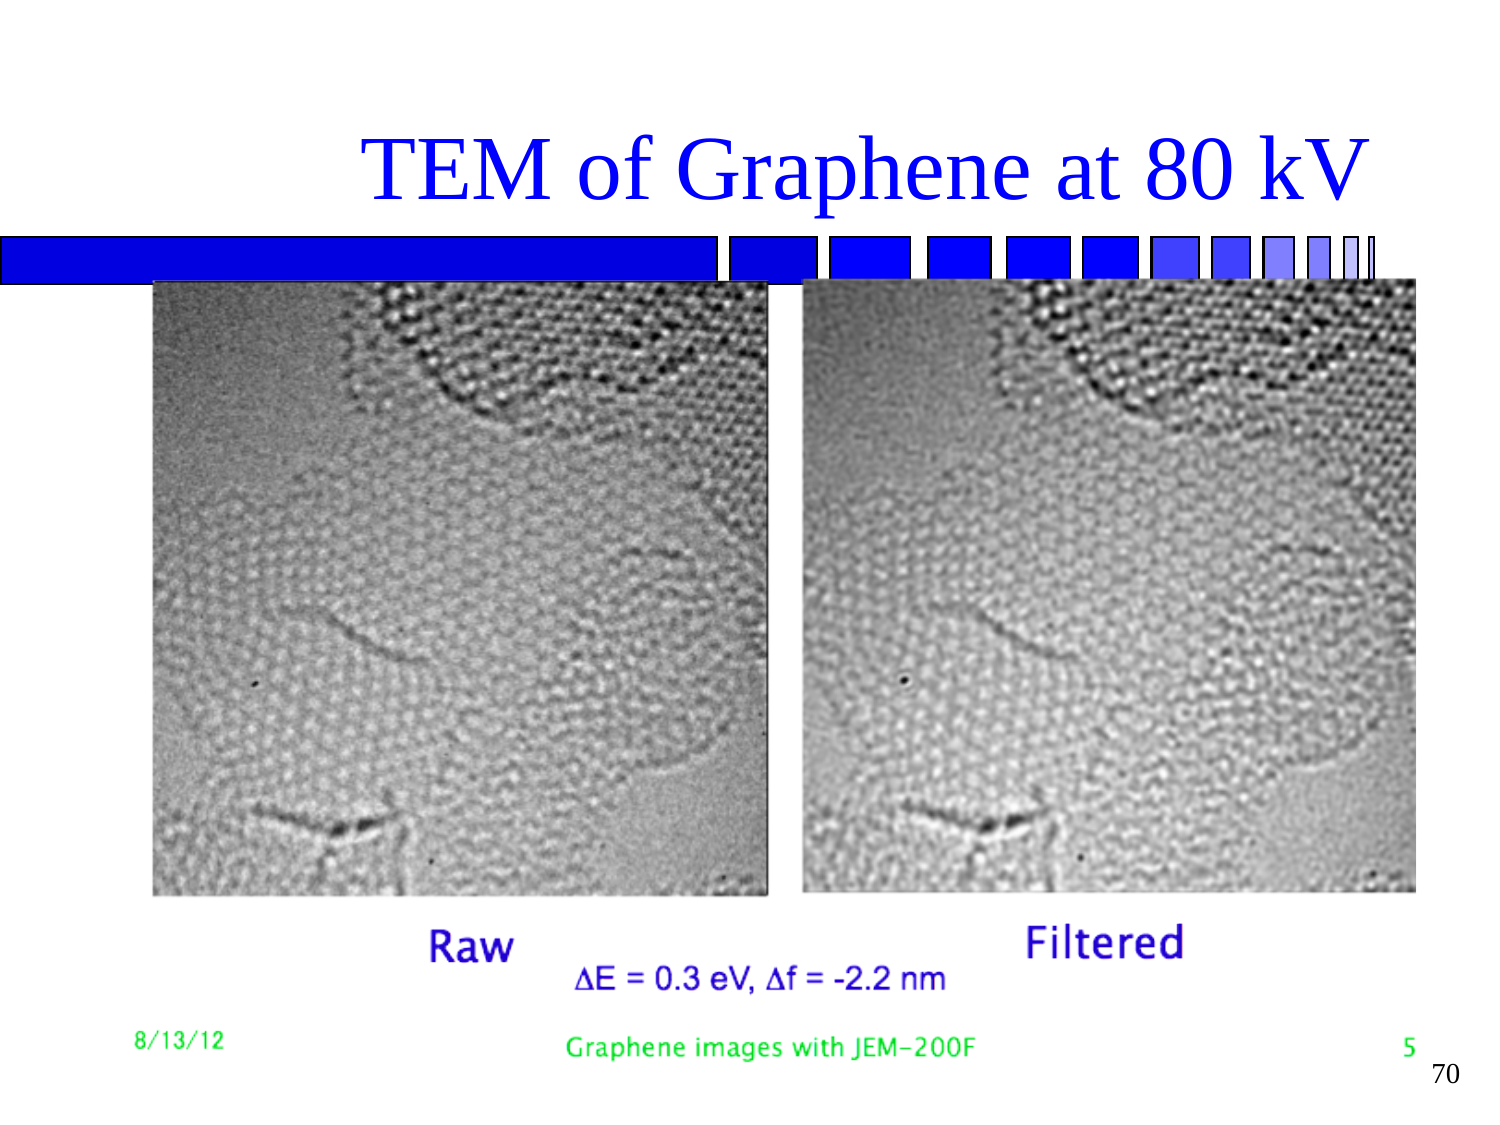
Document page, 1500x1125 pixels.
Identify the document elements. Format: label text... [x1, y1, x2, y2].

title TEM of Graphene at 80 kV [112, 31, 1388, 225]
picture [120, 193, 1417, 1094]
